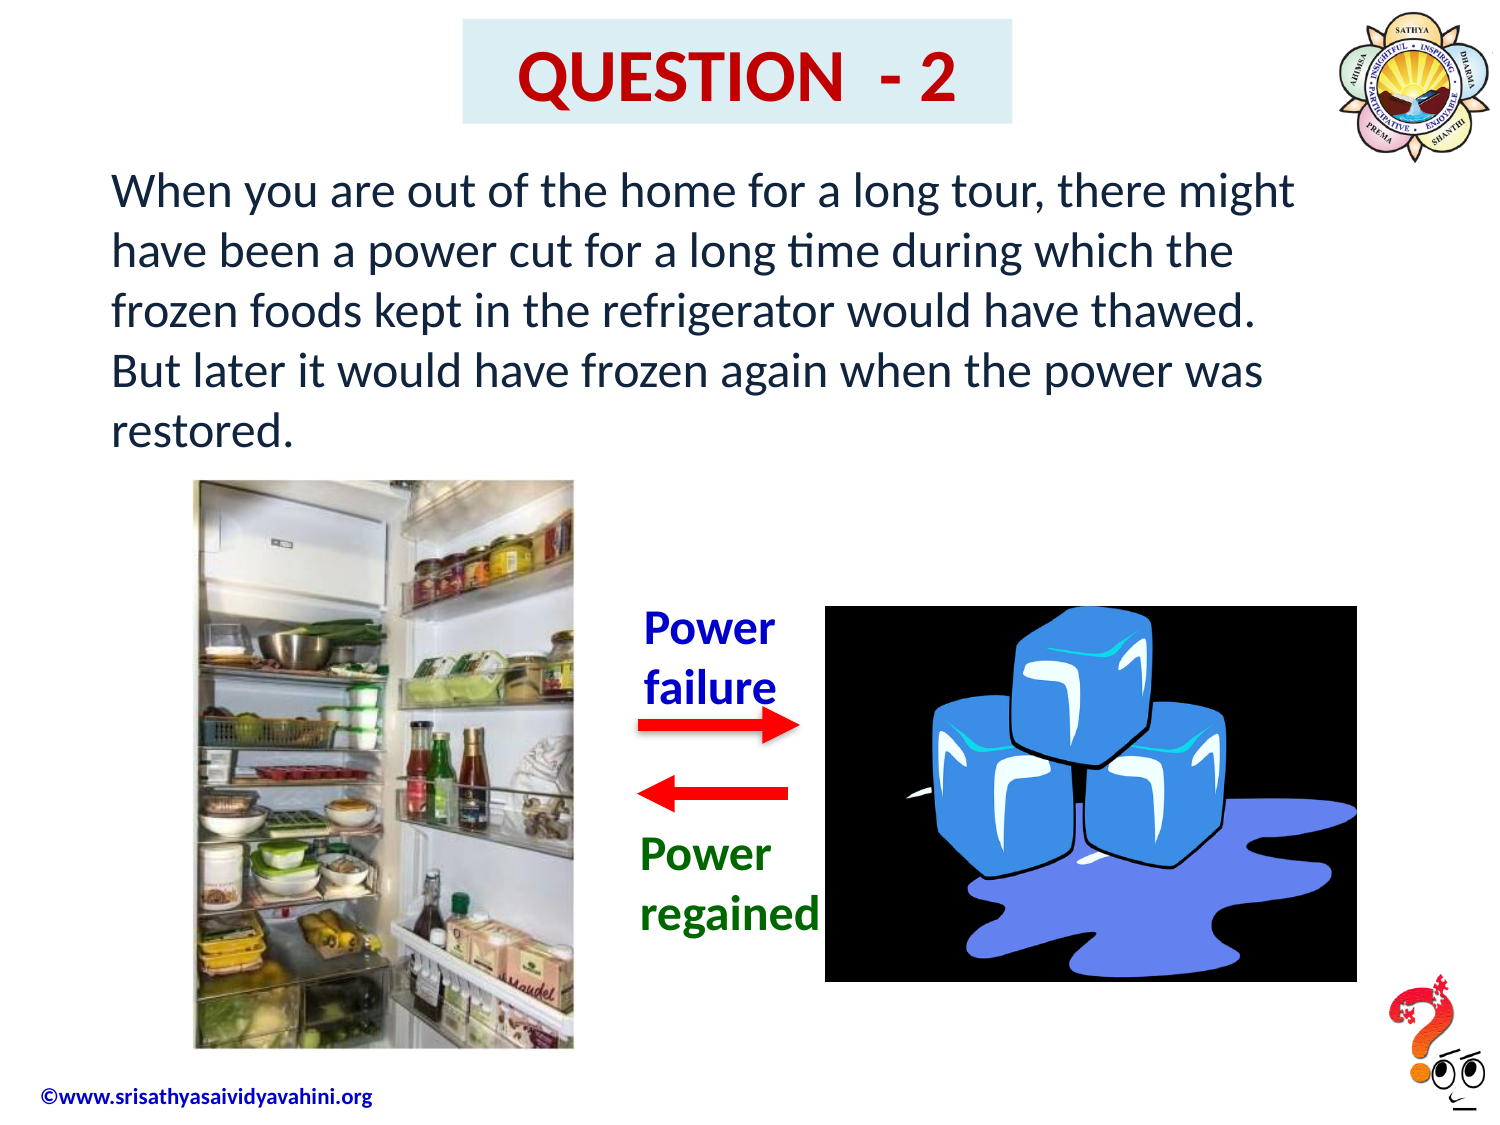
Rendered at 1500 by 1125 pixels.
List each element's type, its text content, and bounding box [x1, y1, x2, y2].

text_box When you are out of the home for a long tour, there might have been a power cut for a long time during which the frozen foods kept in the refrigerator would have thawed. But later it would have frozen again when the power was restored. [96, 149, 1350, 465]
text_box Power regained [624, 813, 819, 949]
picture [192, 479, 576, 1051]
picture [1333, 8, 1493, 163]
picture [824, 605, 1500, 1125]
text_box Question - 2 [462, 18, 1013, 124]
text_box Power failure [628, 587, 813, 723]
